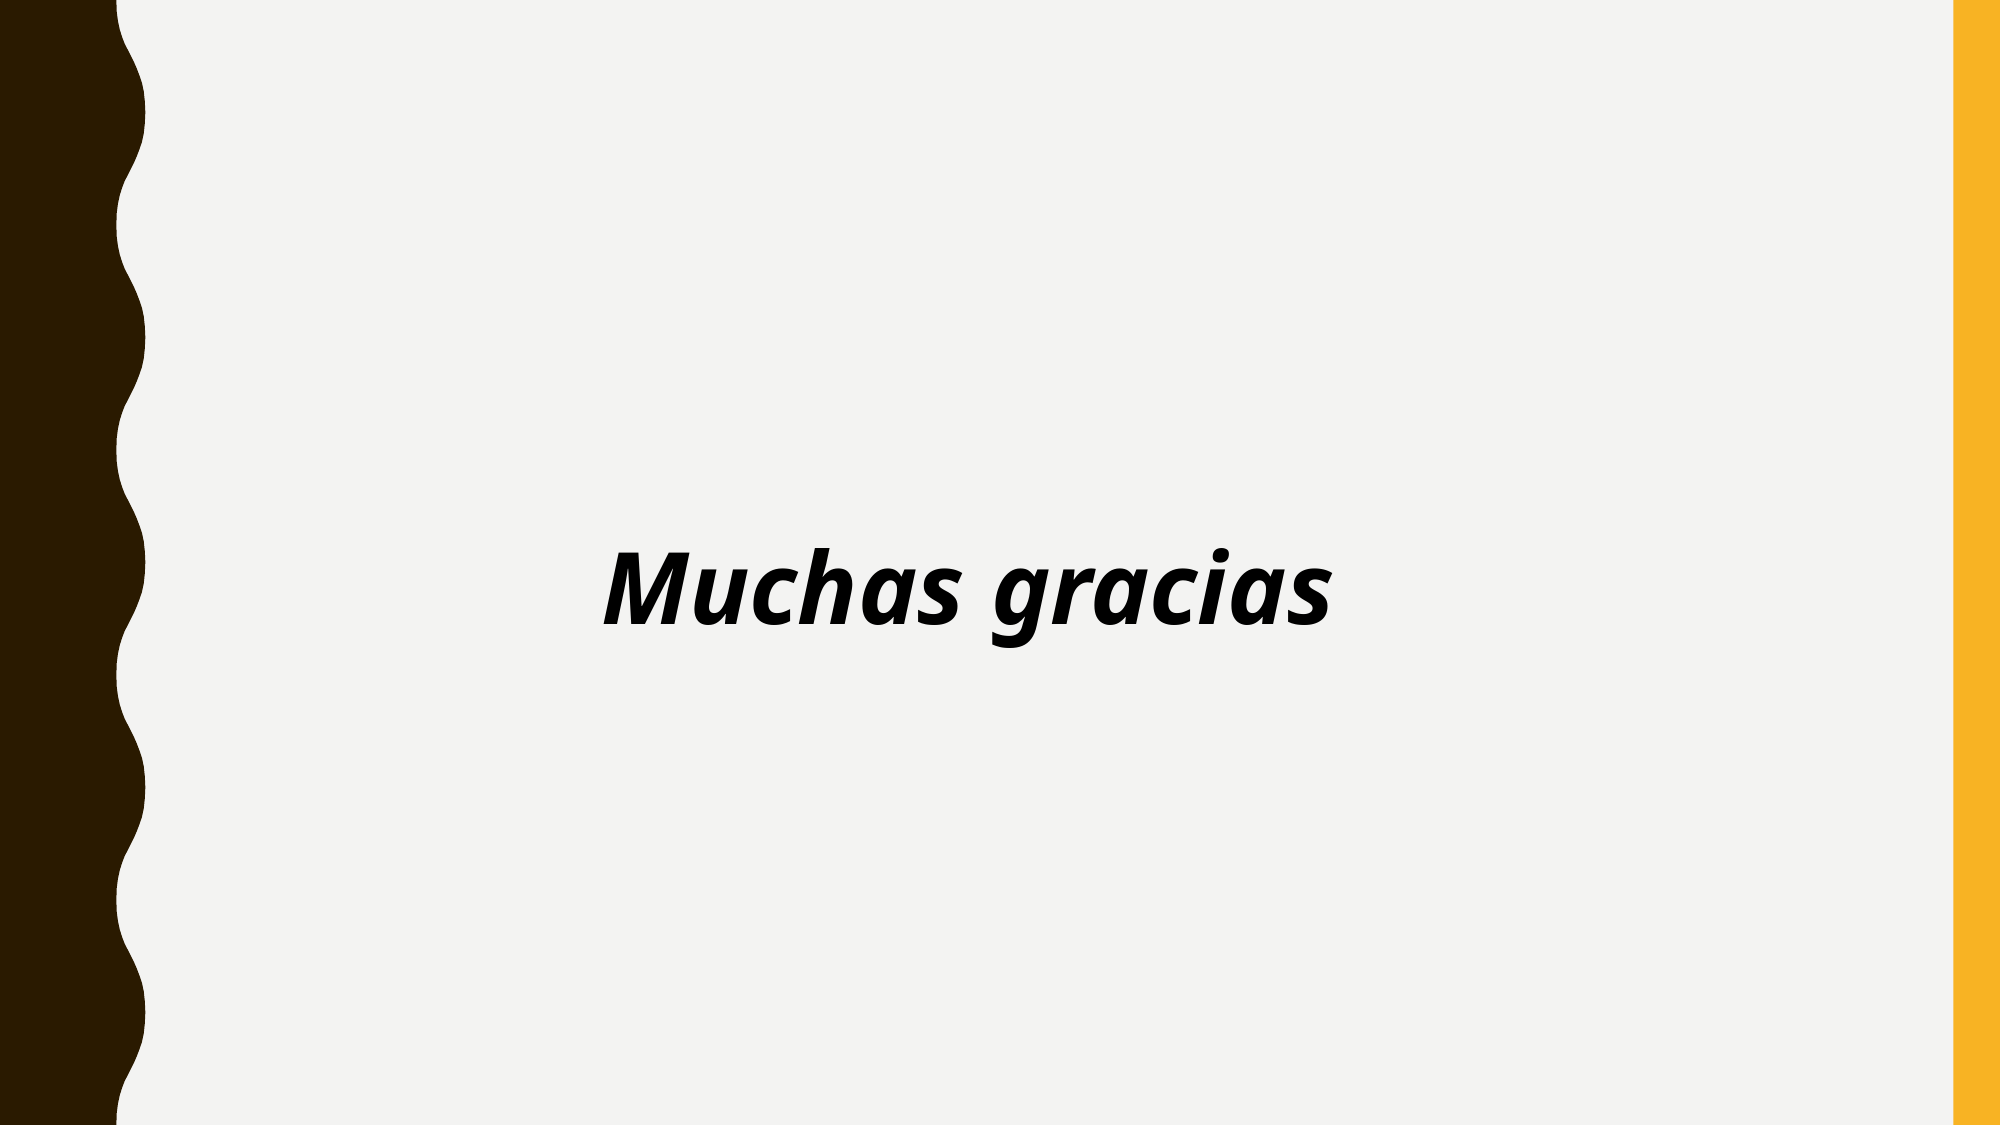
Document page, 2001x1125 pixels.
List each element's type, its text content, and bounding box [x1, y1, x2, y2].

text_box Muchas gracias [586, 516, 1350, 652]
